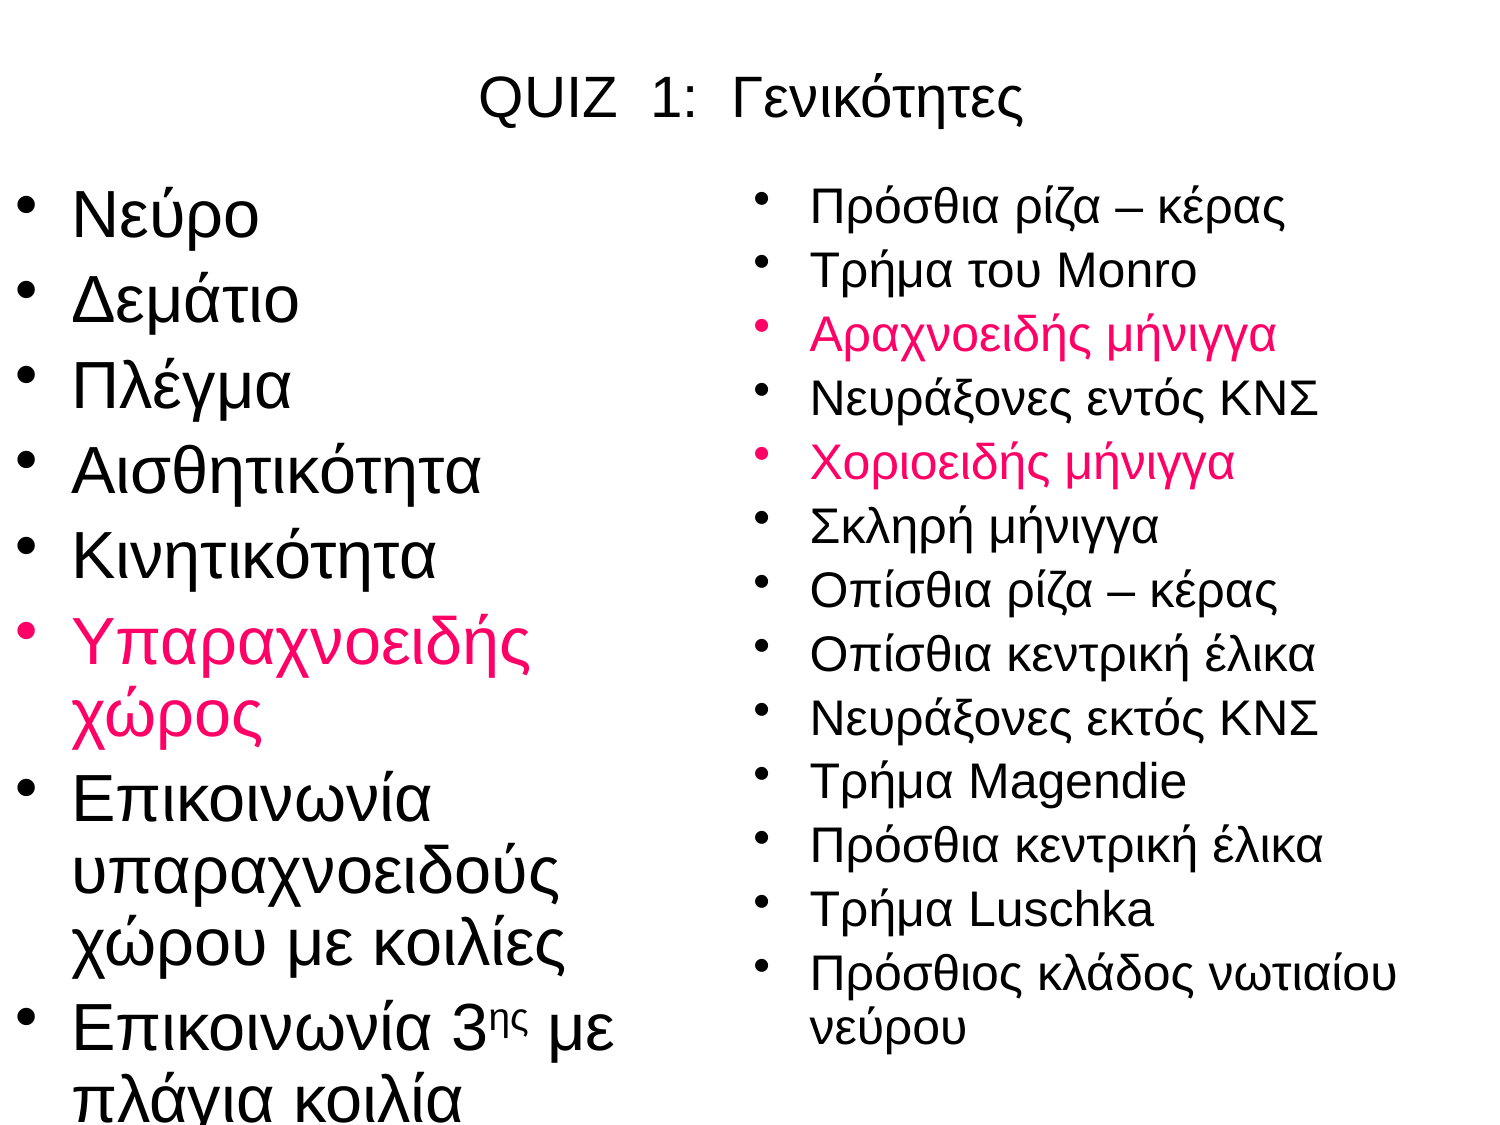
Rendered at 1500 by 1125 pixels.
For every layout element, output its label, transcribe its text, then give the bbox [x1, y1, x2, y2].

list Νεύρο Δεμάτιο Πλέγμα Αισθητικότητα Κινητικότητα Υπαραχνοειδής χώρος Επικοινωνία υπαραχνοειδούς χώρου με κοιλίες Επικοινωνία 3ης με πλάγια κοιλία [0, 172, 715, 1095]
title QUIZ 1: Γενικότητες [76, 0, 1428, 188]
list Πρόσθια ρίζα – κέρας Τρήμα του Monro Αραχνοειδής μήνιγγα Νευράξονες εντός ΚΝΣ Χοριοειδής μήνιγγα Σκληρή μήνιγγα Οπίσθια ρίζα – κέρας Οπίσθια κεντρική έλικα Νευράξονες εκτός ΚΝΣ Τρήμα Magendie Πρόσθια κεντρική έλικα Τρήμα Luschka Πρόσθιος κλάδος νωτιαίου νεύρου [738, 172, 1460, 1095]
